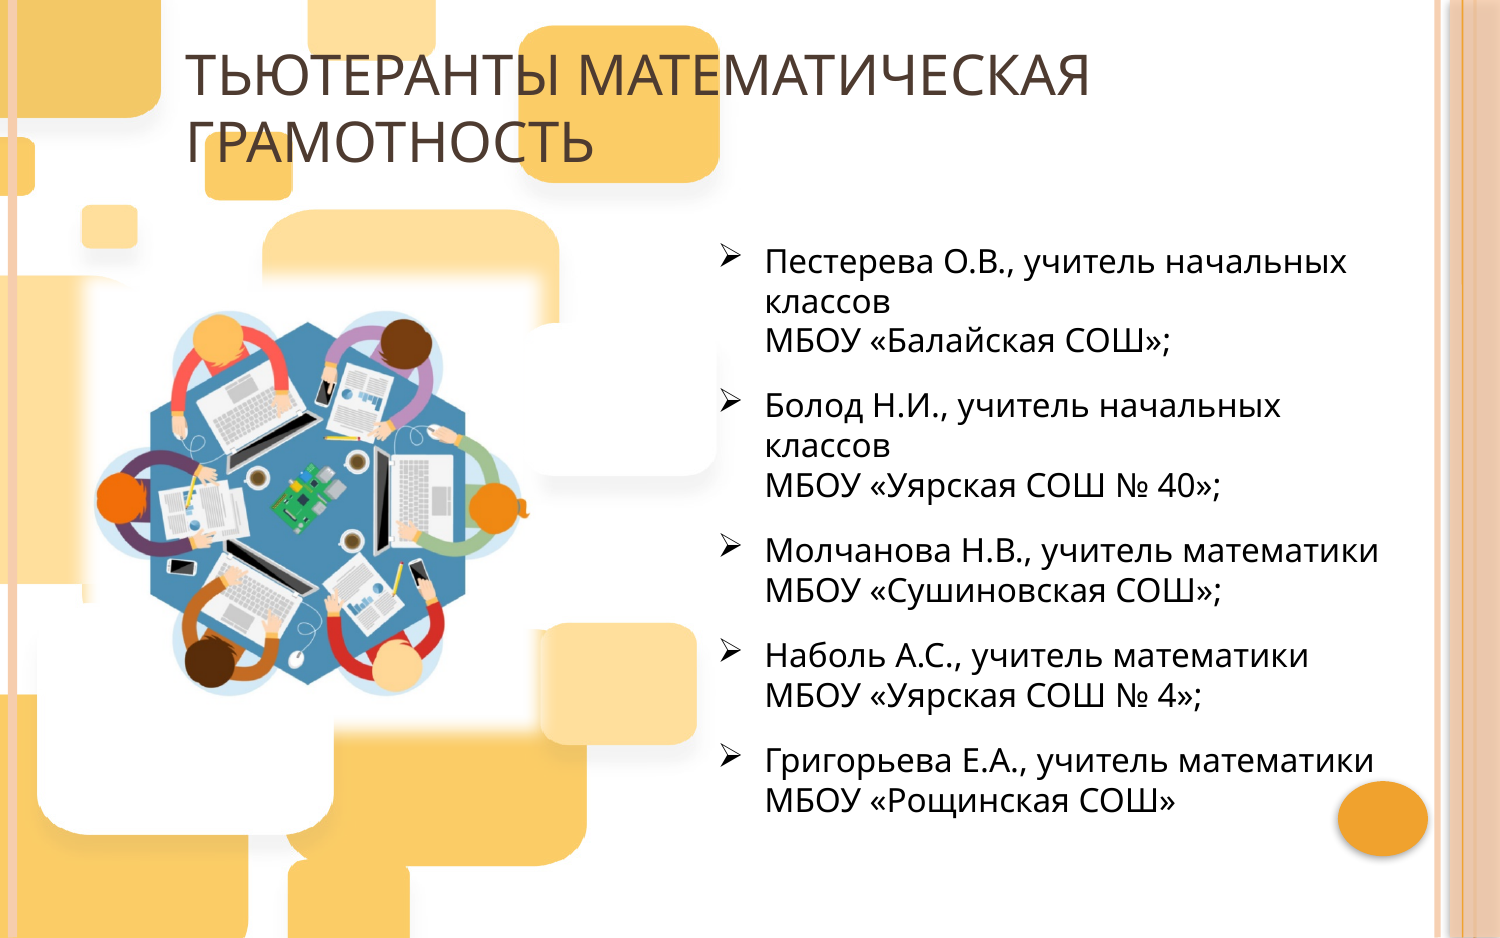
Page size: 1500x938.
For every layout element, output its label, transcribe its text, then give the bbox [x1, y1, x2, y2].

picture [64, 255, 559, 750]
text_box Тьютеранты математическая грамотность [171, 31, 1329, 182]
text_box Пестерева О.В., учитель начальных классов МБОУ «Балайская СОШ»; Болод Н.И., учитель начальных классов МБОУ «Уярская СОШ № 40»; Молчанова Н.В., учитель математики МБОУ «Сушиновская СОШ»; Наболь А.С., учитель математики МБОУ «Уярская СОШ № 4»; Григорьева Е.А., учитель математики МБОУ «Рощинская СОШ» [702, 232, 1424, 884]
